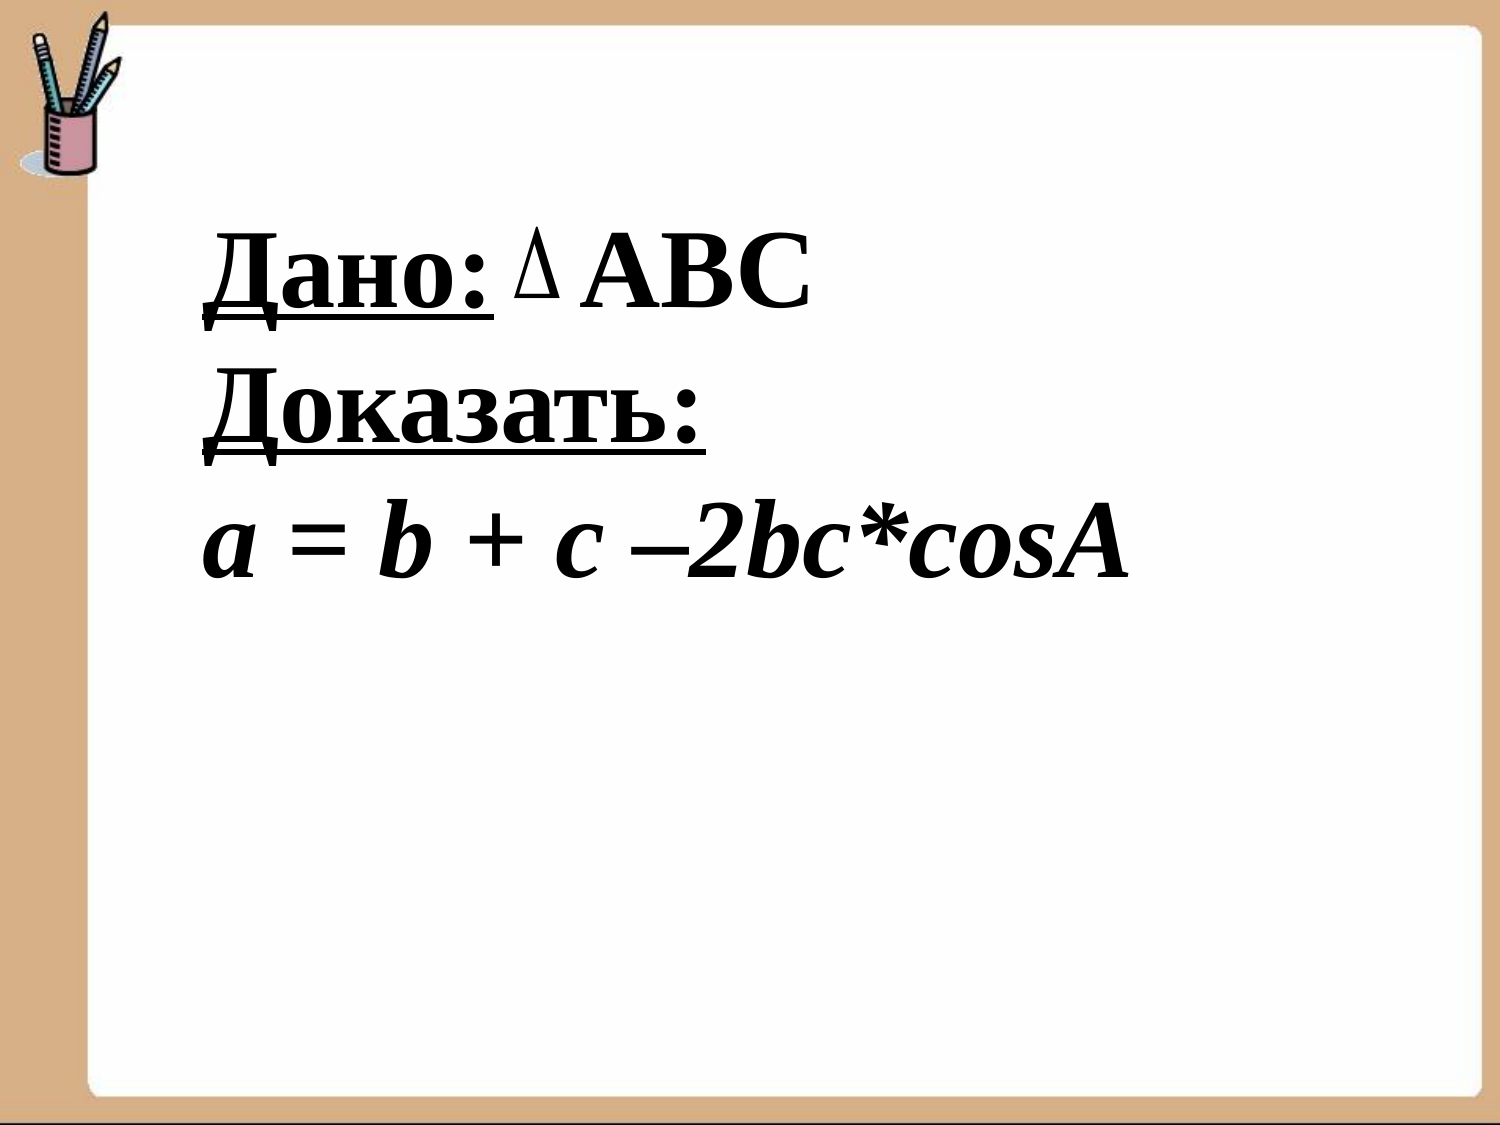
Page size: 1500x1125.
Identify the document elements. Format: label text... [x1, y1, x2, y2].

text_box Дано: АВС Доказать: a = b + c –2bc*cosA [187, 187, 1288, 608]
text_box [499, 199, 575, 317]
picture [0, 0, 1500, 1125]
